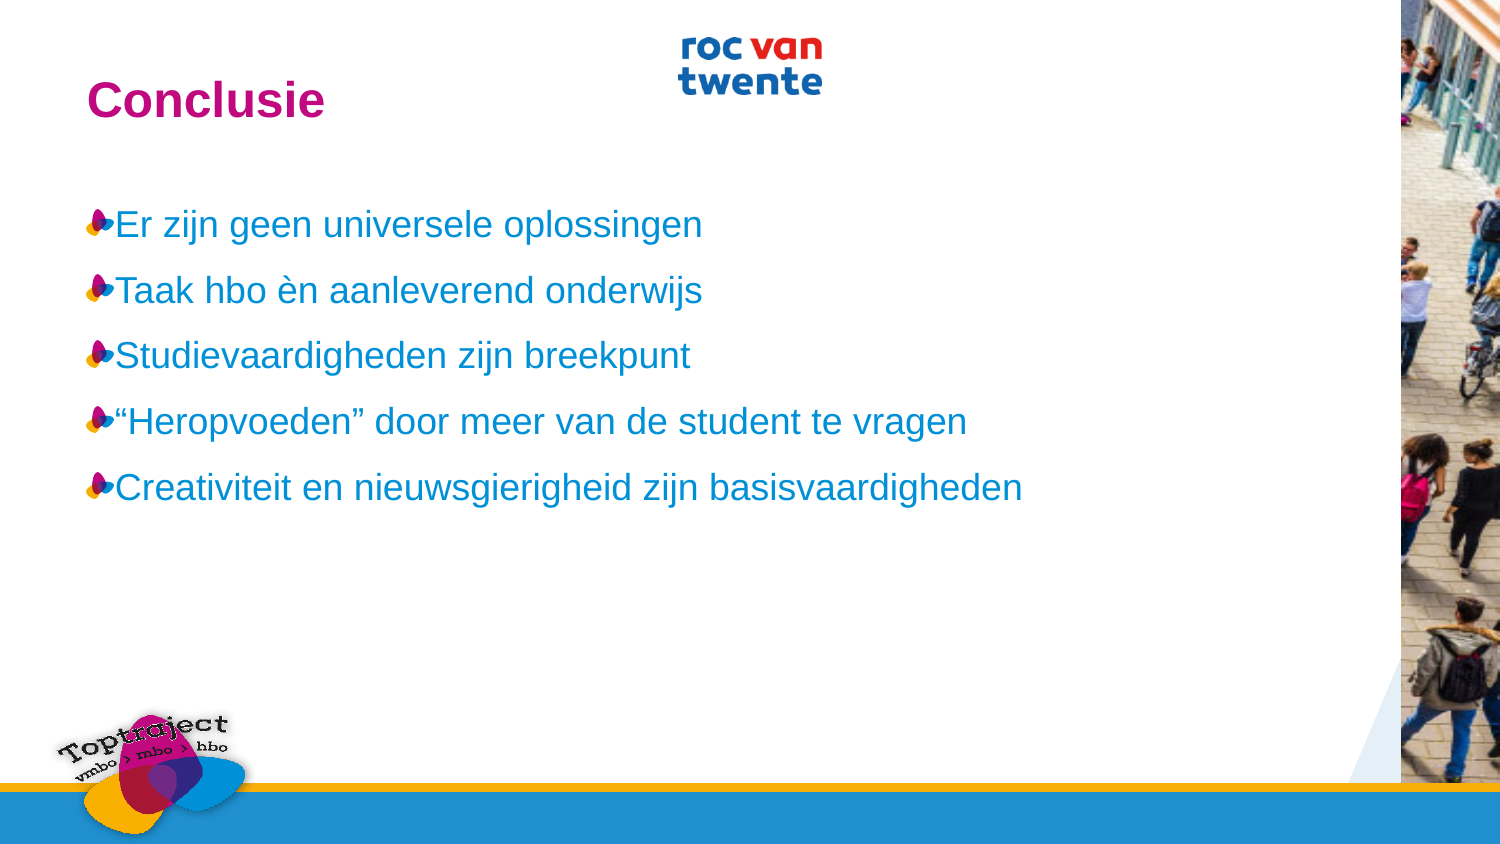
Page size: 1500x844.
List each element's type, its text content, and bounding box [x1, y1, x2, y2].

list Er zijn geen universele oplossingen Taak hbo èn aanleverend onderwijs Studievaardigheden zijn breekpunt “Heropvoeden” door meer van de student te vragen Creativiteit en nieuwsgierigheid zijn basisvaardigheden [86, 199, 1287, 666]
picture [86, 274, 114, 302]
picture [86, 340, 114, 368]
picture [86, 209, 114, 236]
title Conclusie [86, 73, 895, 134]
picture [0, 0, 1500, 844]
picture [86, 472, 114, 499]
picture [678, 37, 822, 73]
picture [86, 406, 114, 433]
